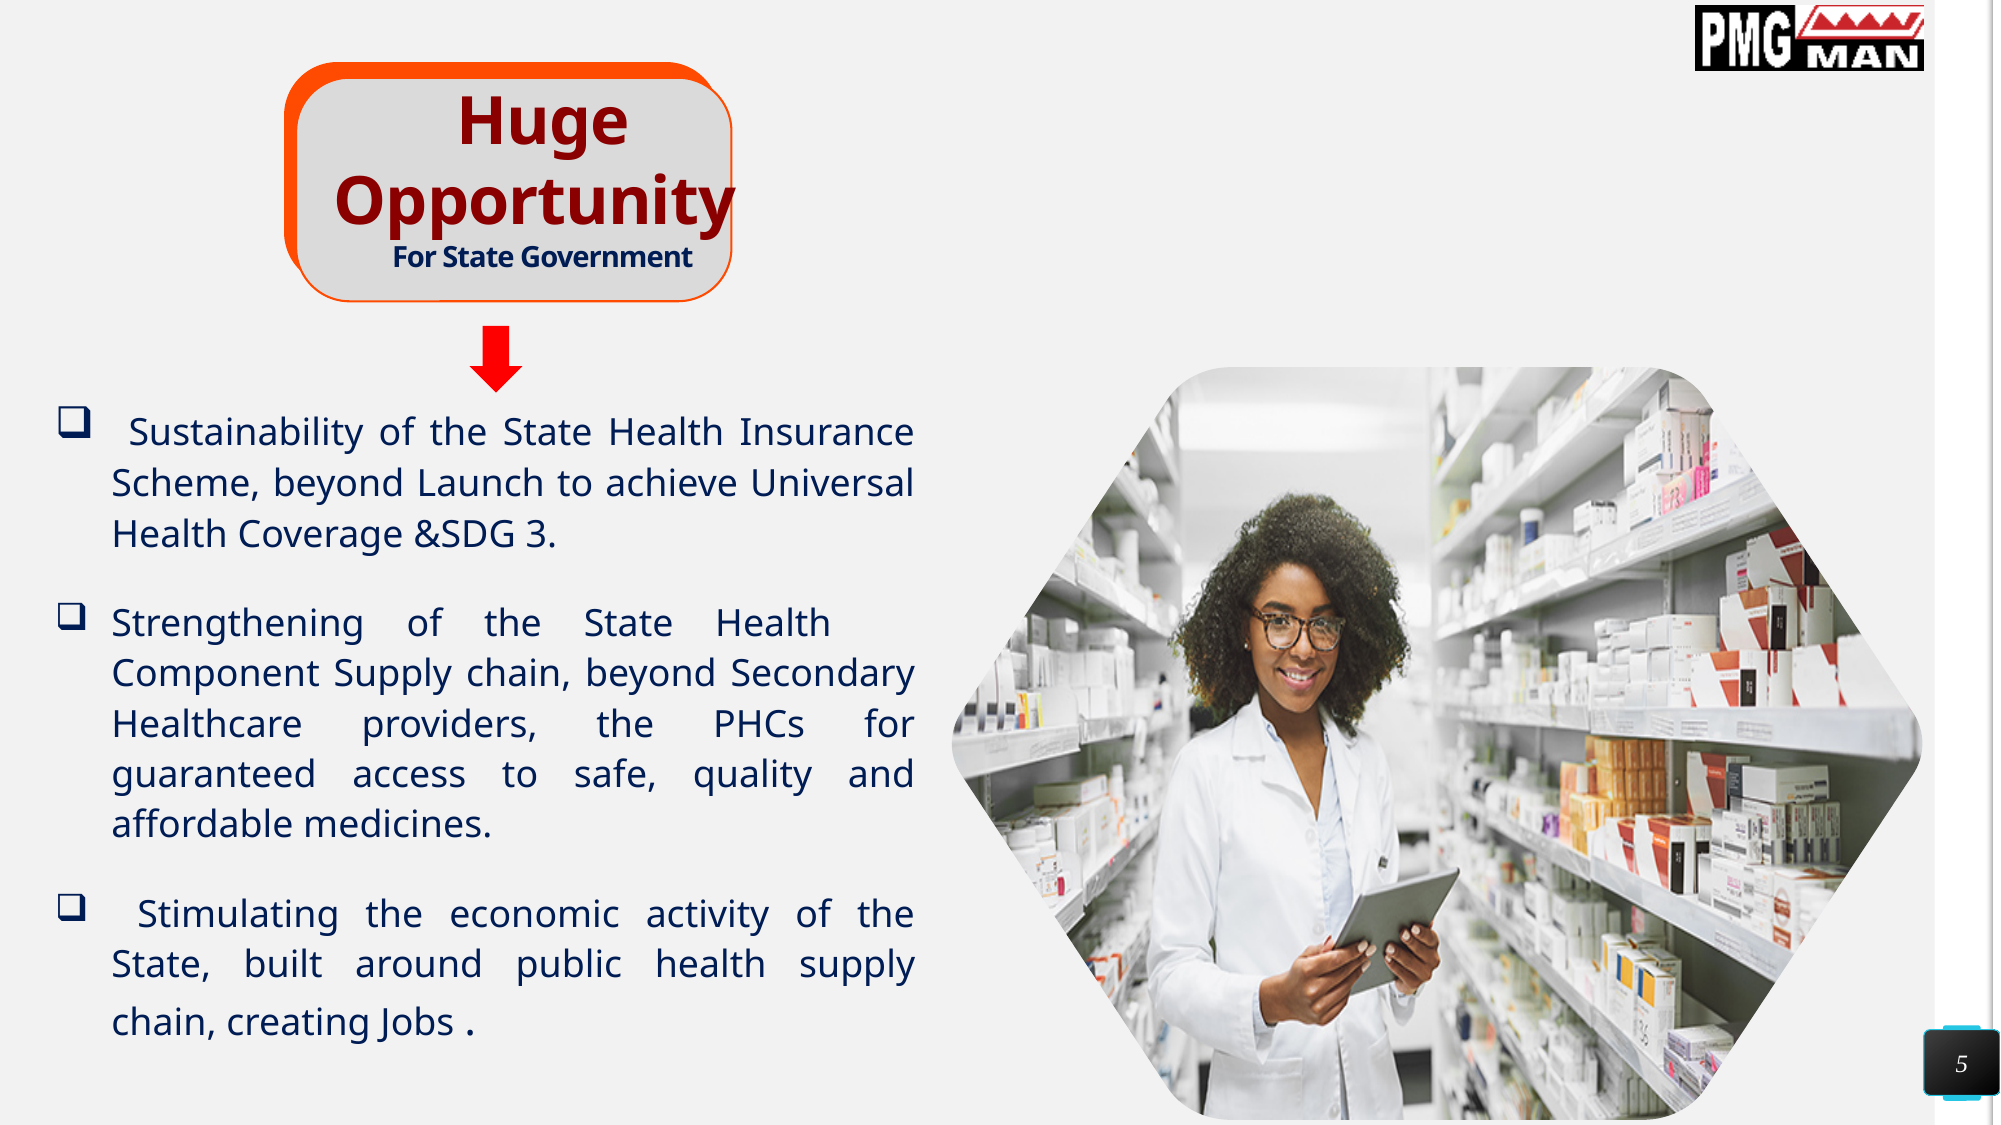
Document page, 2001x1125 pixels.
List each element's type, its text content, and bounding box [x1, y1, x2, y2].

picture [1695, 4, 1924, 72]
list Sustainability of the State Health Insurance Scheme, beyond Launch to achieve Universal Health Coverage &SDG 3. Strengthening of the State Health Component Supply chain, beyond Secondary Healthcare providers, the PHCs for guaranteed access to safe, quality and affordable medicines. Stimulating the economic activity of the State, built around public health supply chain, creating Jobs . [17, 395, 921, 1044]
text_box [466, 324, 525, 395]
picture [951, 367, 1923, 1120]
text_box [267, 61, 819, 302]
slide_number 5 [1923, 1029, 2000, 1096]
